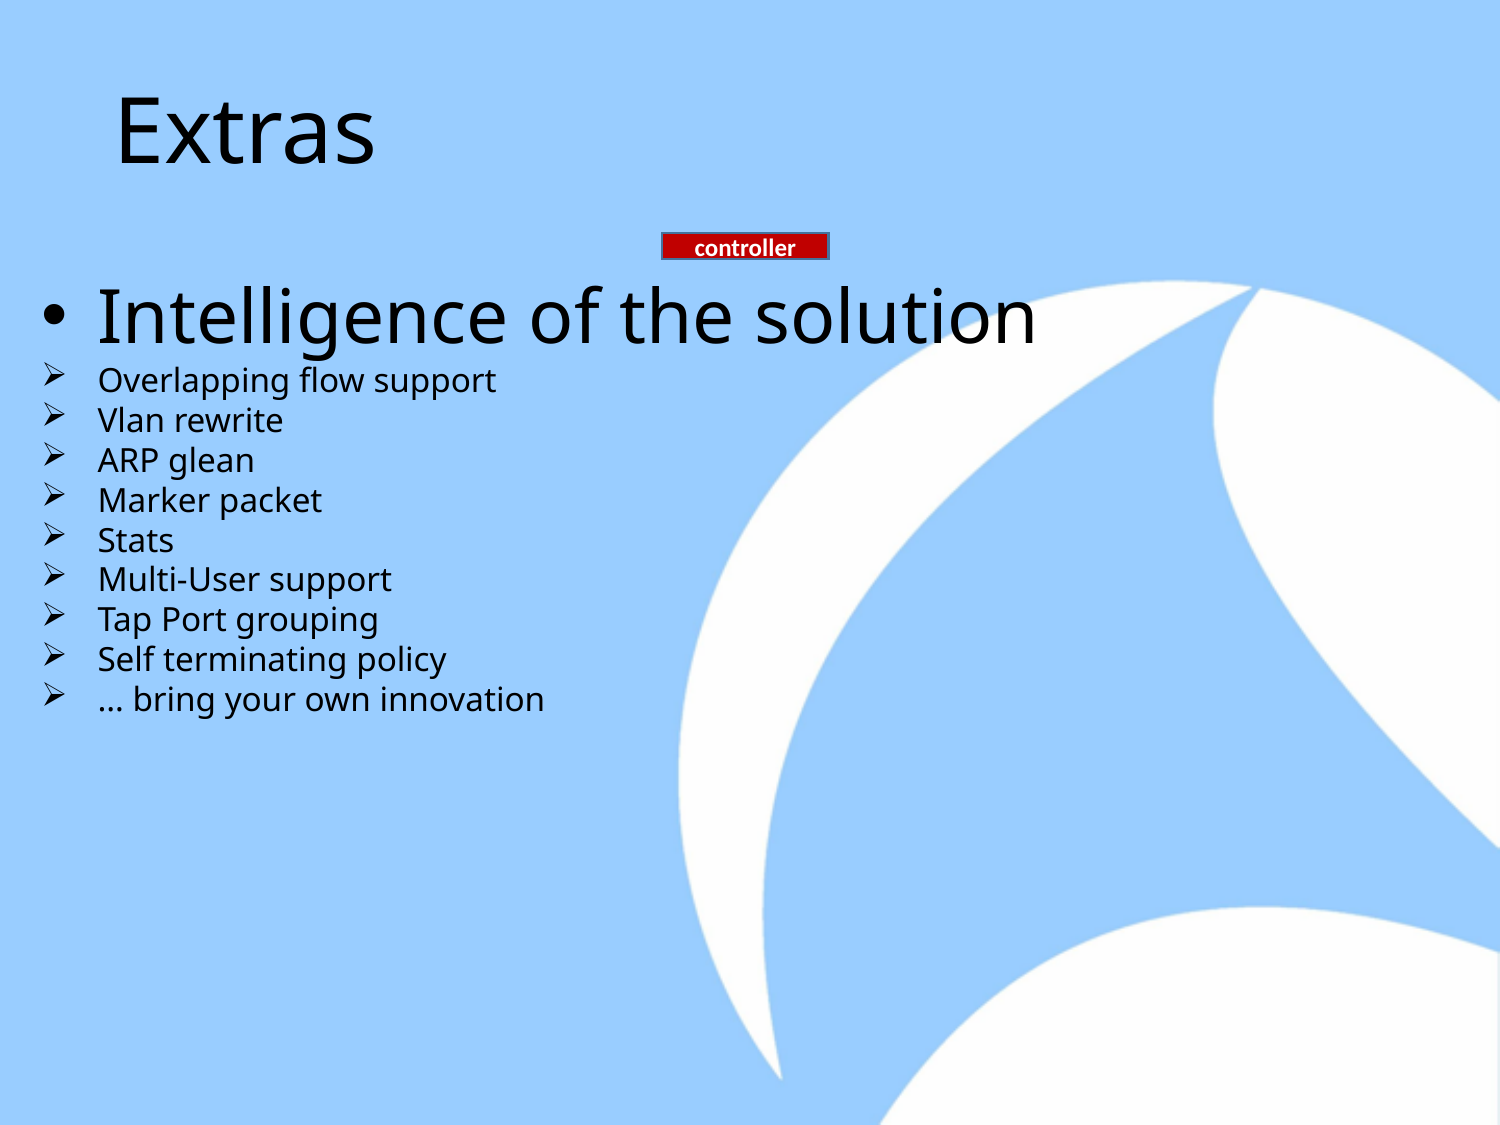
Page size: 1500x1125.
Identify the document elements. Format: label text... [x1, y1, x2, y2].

text_box Intelligence of the solution Overlapping flow support Vlan rewrite ARP glean Marker packet Stats Multi-User support Tap Port grouping Self terminating policy … bring your own innovation [26, 261, 1411, 726]
text_box controller [661, 232, 830, 260]
title Extras [98, 50, 1393, 218]
picture [0, 0, 1500, 1125]
